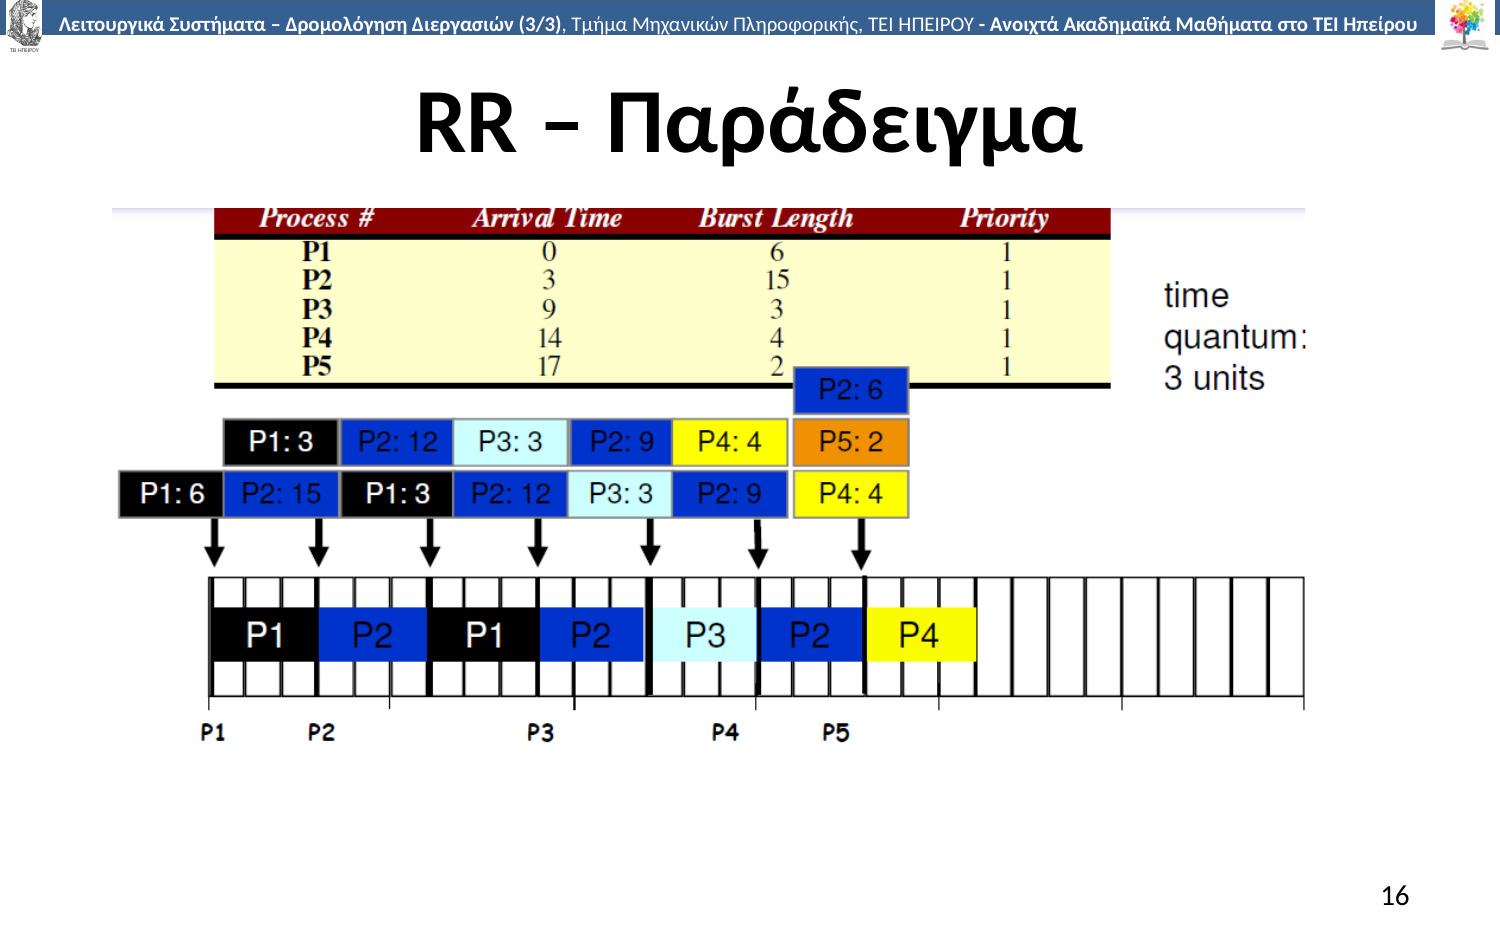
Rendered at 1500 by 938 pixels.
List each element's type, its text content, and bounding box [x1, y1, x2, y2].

picture [6, 0, 42, 54]
picture [111, 208, 1306, 753]
picture [1435, 0, 1495, 52]
title RR – Παράδειγμα [29, 37, 1471, 194]
slide_number 16 [1074, 868, 1425, 919]
